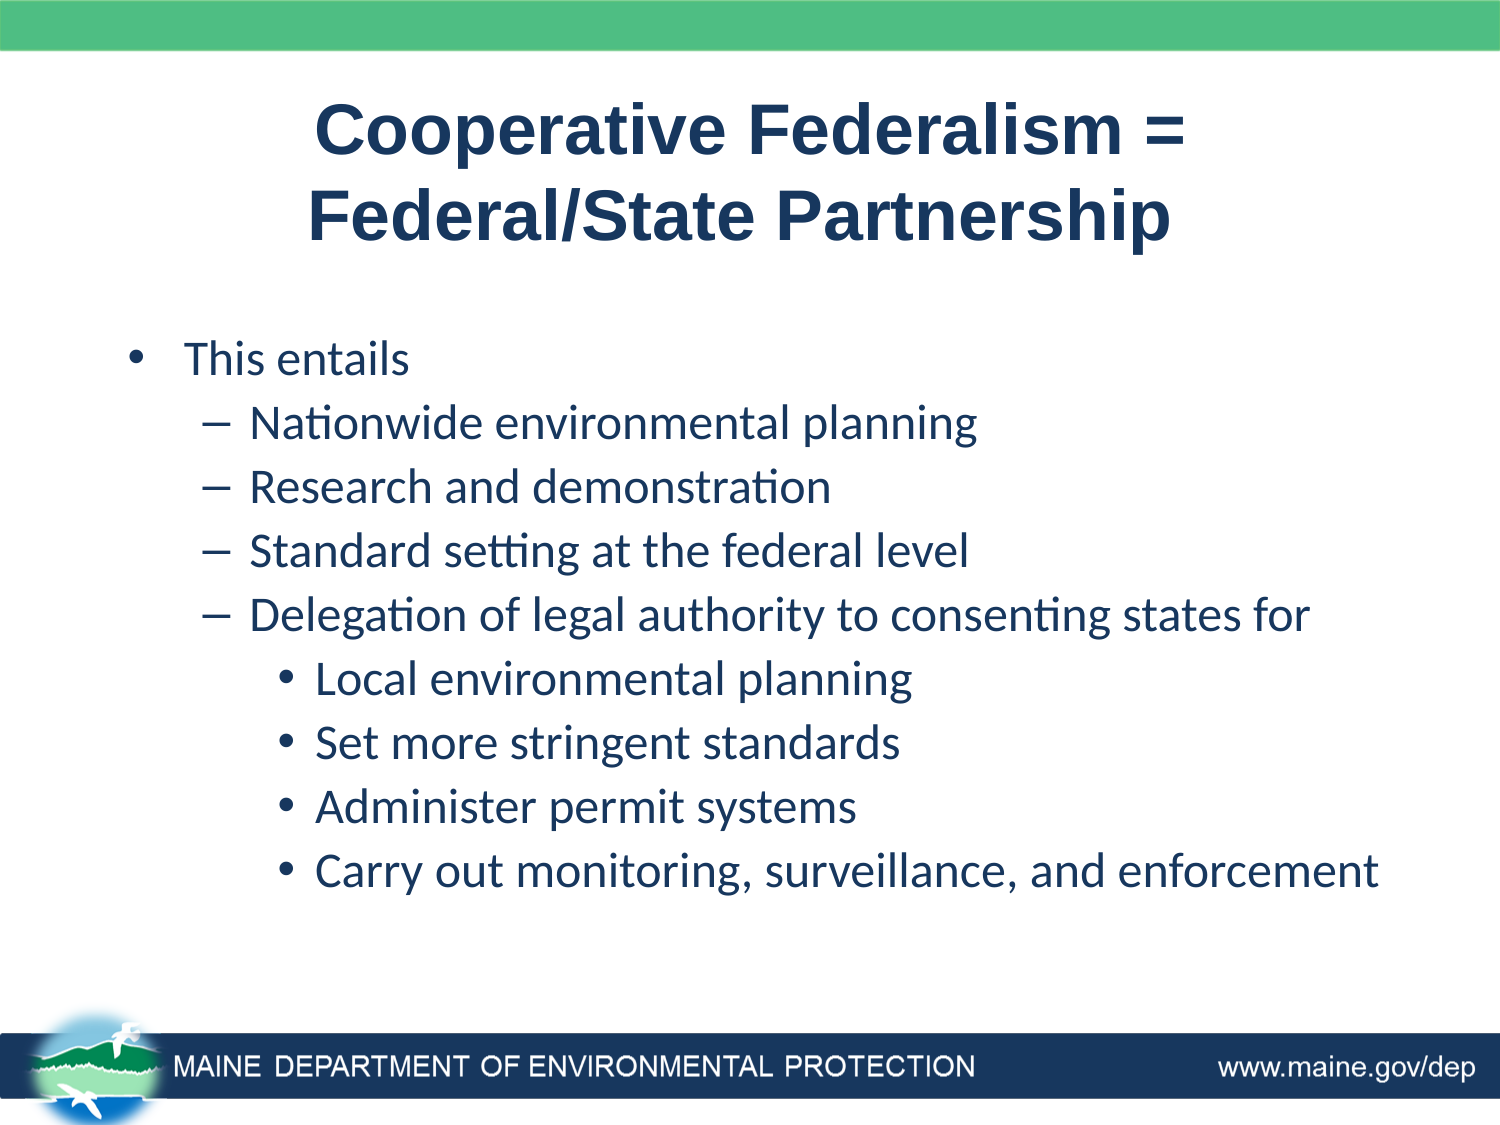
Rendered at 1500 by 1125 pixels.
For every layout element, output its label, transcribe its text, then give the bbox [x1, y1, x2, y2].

title Cooperative Federalism = Federal/State Partnership [75, 75, 1425, 263]
list This entails Nationwide environmental planning Research and demonstration Standard setting at the federal level Delegation of legal authority to consenting states for Local environmental planning Set more stringent standards Administer permit systems Carry out monitoring, surveillance, and enforcement [112, 324, 1463, 888]
picture [0, 0, 1500, 53]
picture [0, 999, 1500, 1125]
